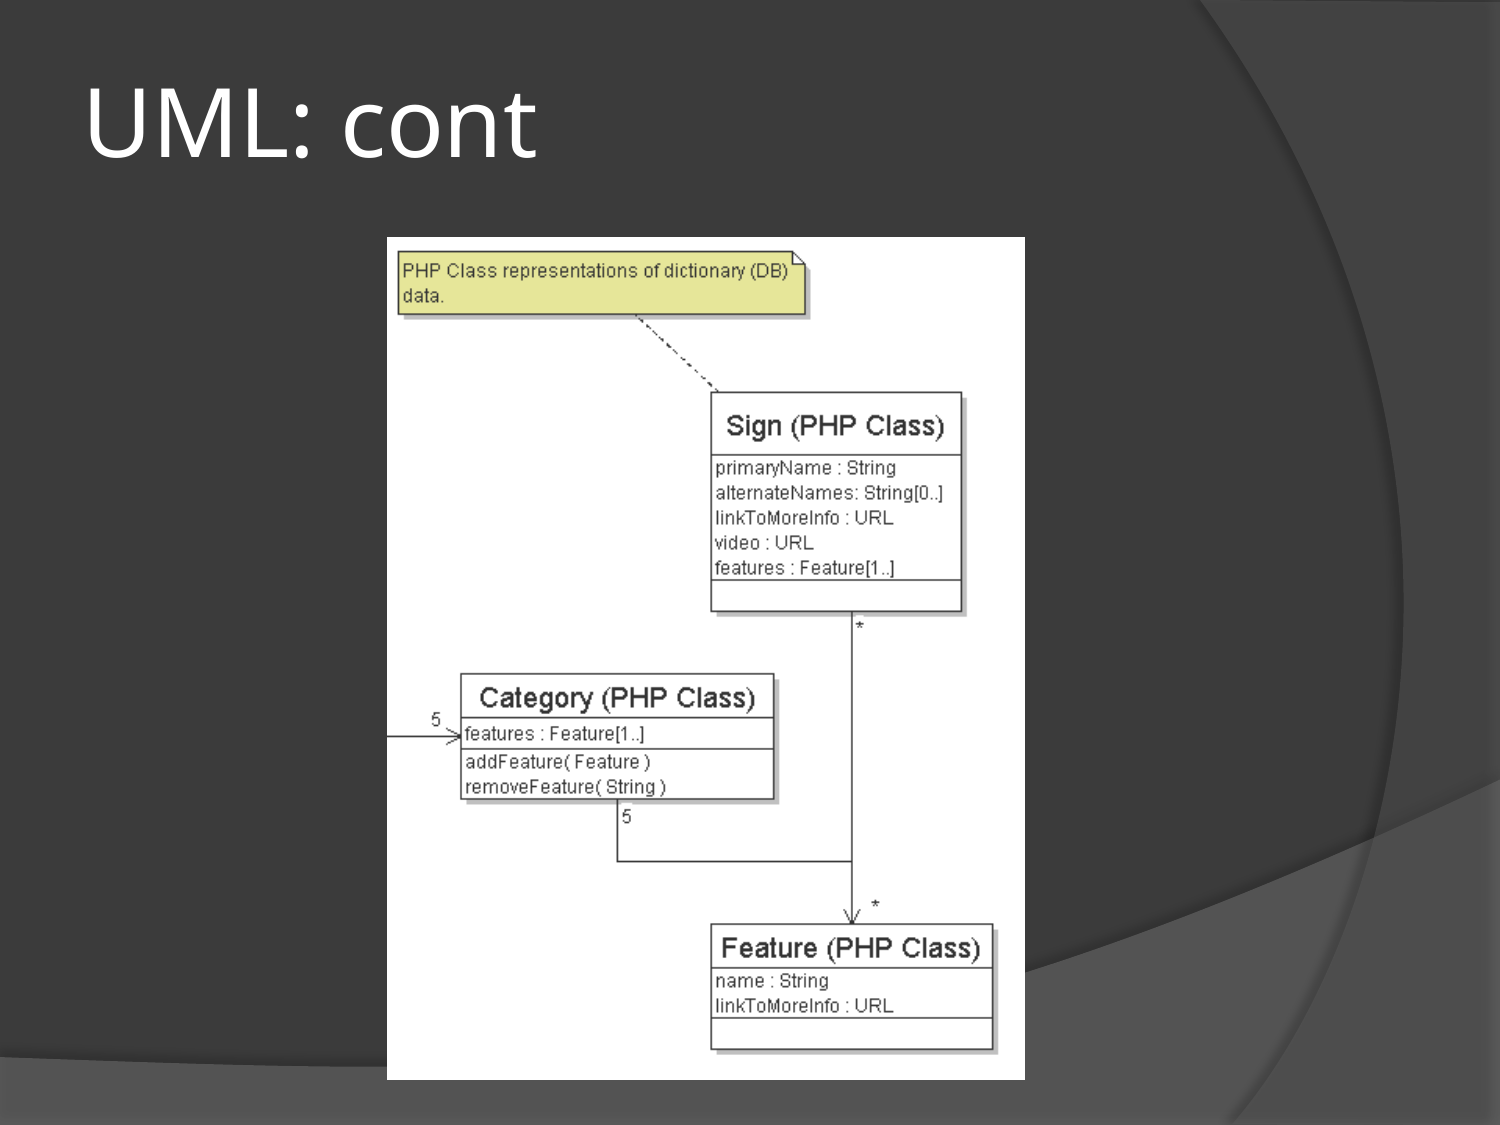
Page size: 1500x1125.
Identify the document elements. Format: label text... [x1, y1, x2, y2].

picture [387, 237, 1026, 1080]
title UML: cont [75, 24, 1300, 213]
